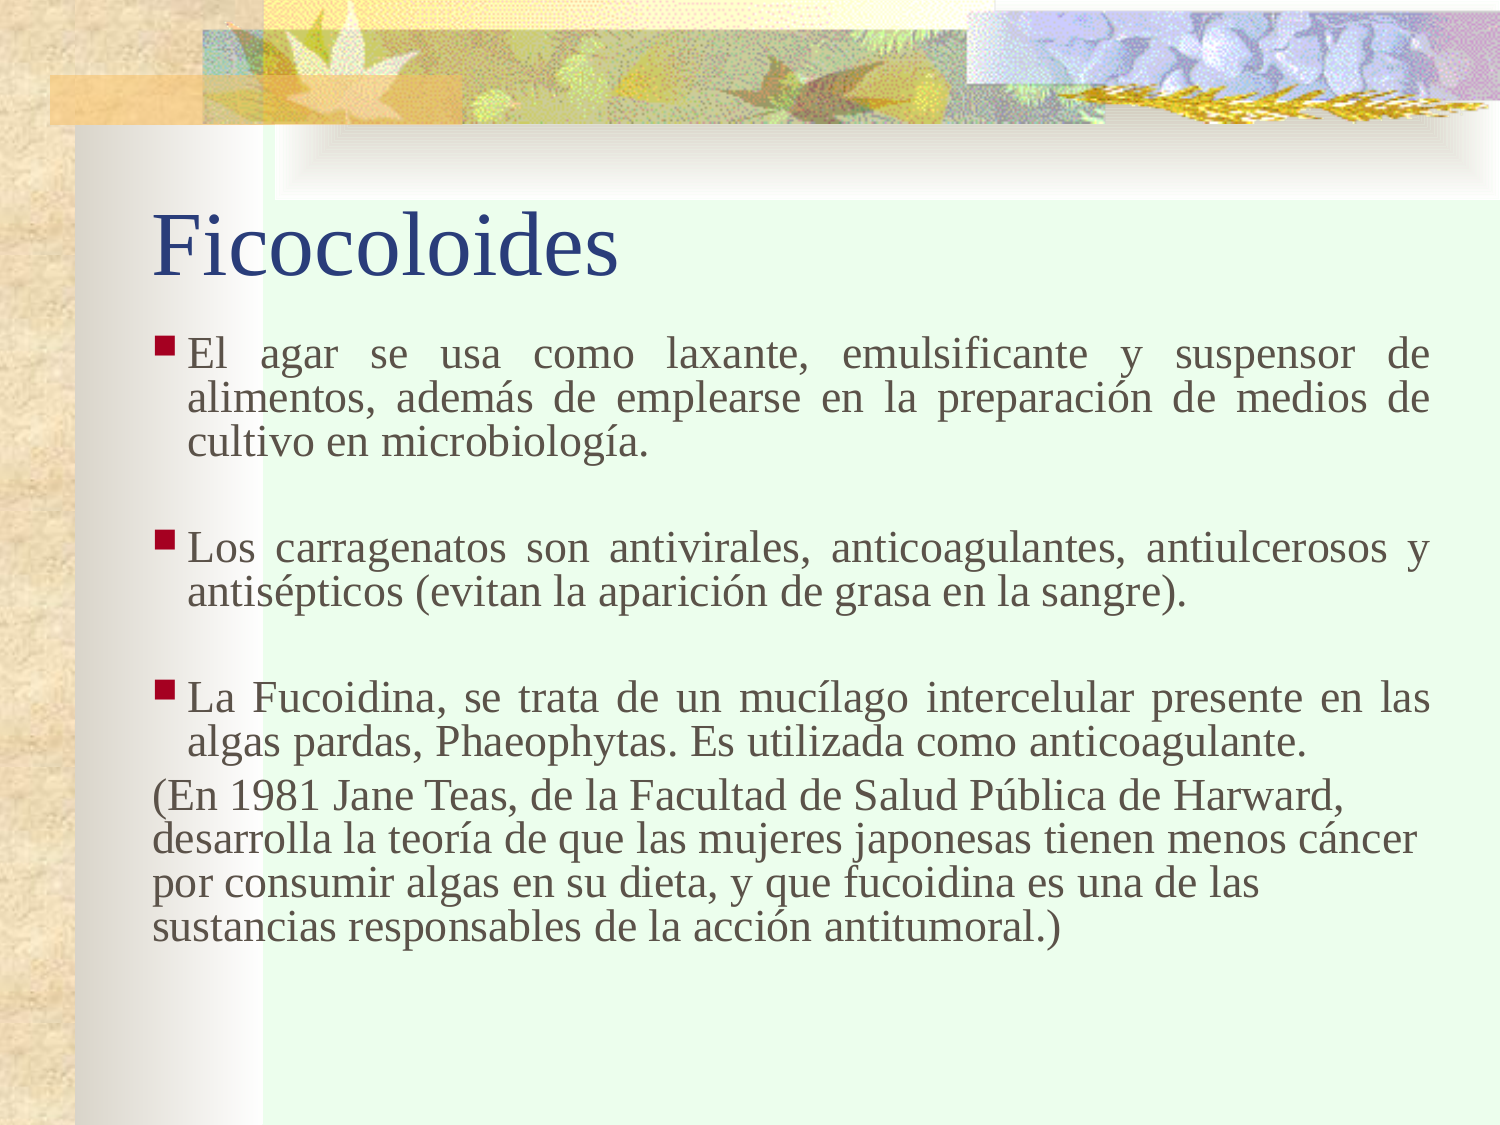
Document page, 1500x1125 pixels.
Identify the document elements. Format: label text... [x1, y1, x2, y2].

text_box El agar se usa como laxante, emulsificante y suspensor de alimentos, además de emplearse en la preparación de medios de cultivo en microbiología. Los carragenatos son antivirales, anticoagulantes, antiulcerosos y antisépticos (evitan la aparición de grasa en la sangre). La Fucoidina, se trata de un mucílago intercelular presente en las algas pardas, Phaeophytas. Es utilizada como anticoagulante. (En 1981 Jane Teas, de la Facultad de Salud Pública de Harward, desarrolla la teoría de que las mujeres japonesas tienen menos cáncer por consumir algas en su dieta, y que fucoidina es una de las sustancias responsables de la acción antitumoral.) [137, 326, 1447, 1022]
picture [0, 0, 1500, 1125]
text_box Ficocoloides [124, 124, 1426, 313]
